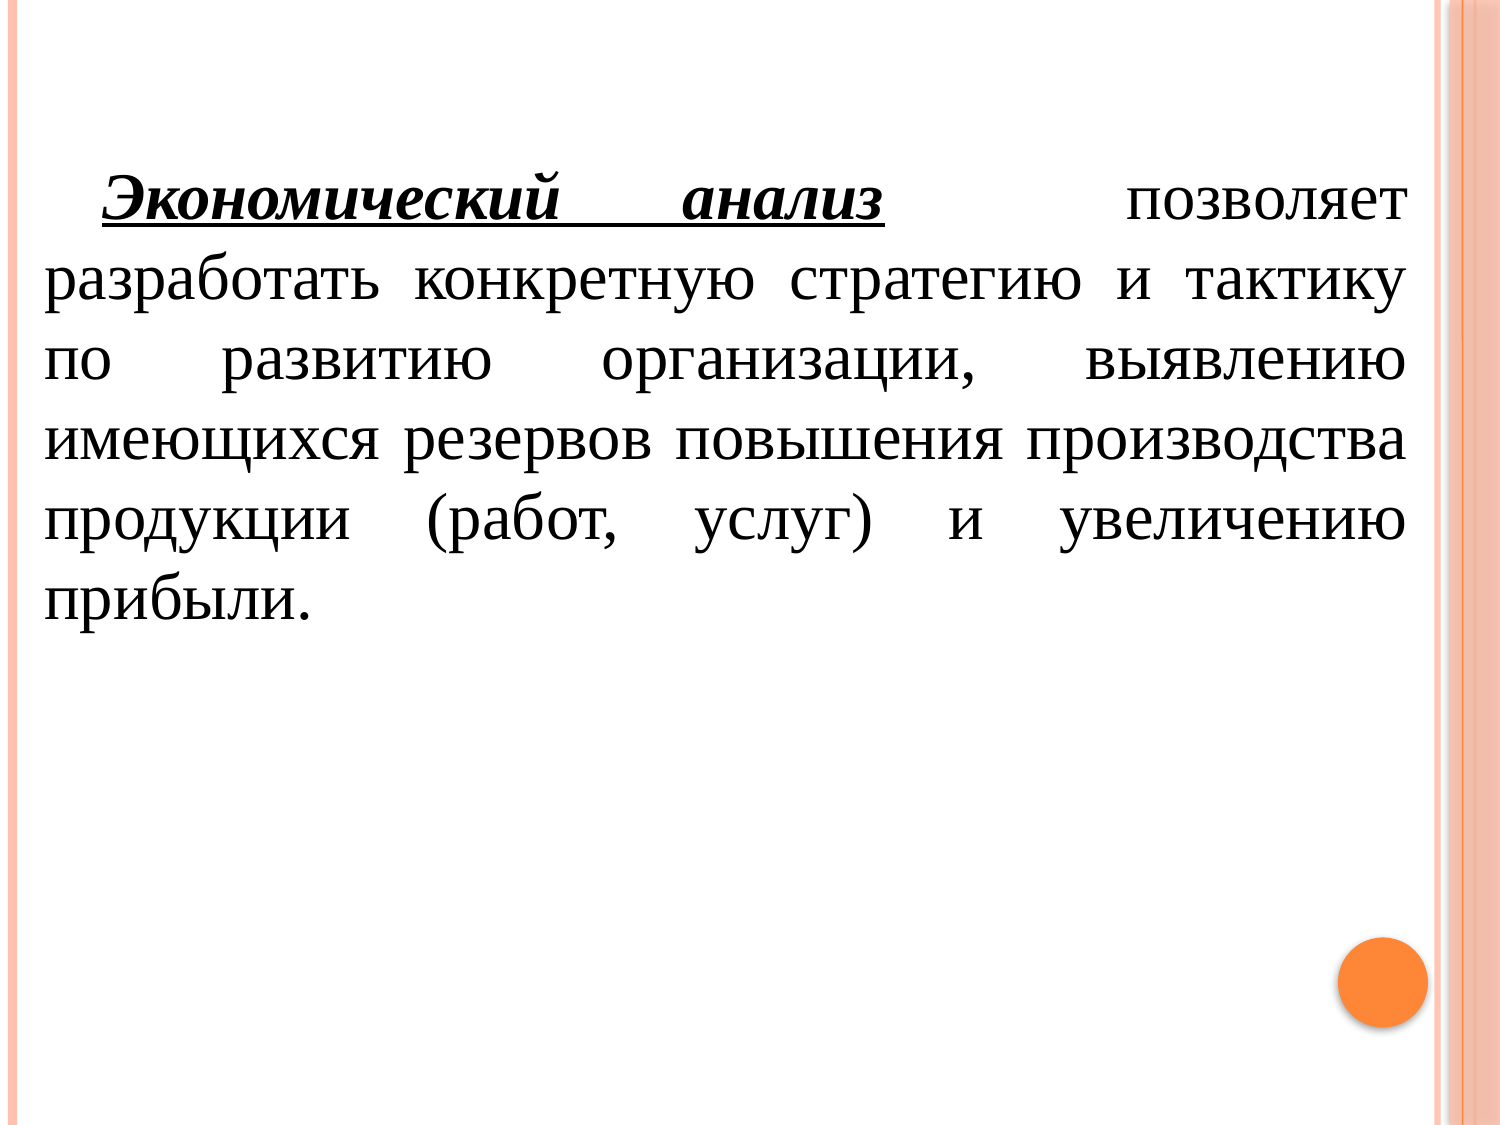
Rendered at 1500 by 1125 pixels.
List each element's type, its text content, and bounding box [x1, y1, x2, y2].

text_box Экономический анализ позволяет разработать конкретную стратегию и тактику по развитию организации, выявлению имеющихся резервов повышения производства продукции (работ, услуг) и увеличению прибыли. [29, 145, 1424, 640]
